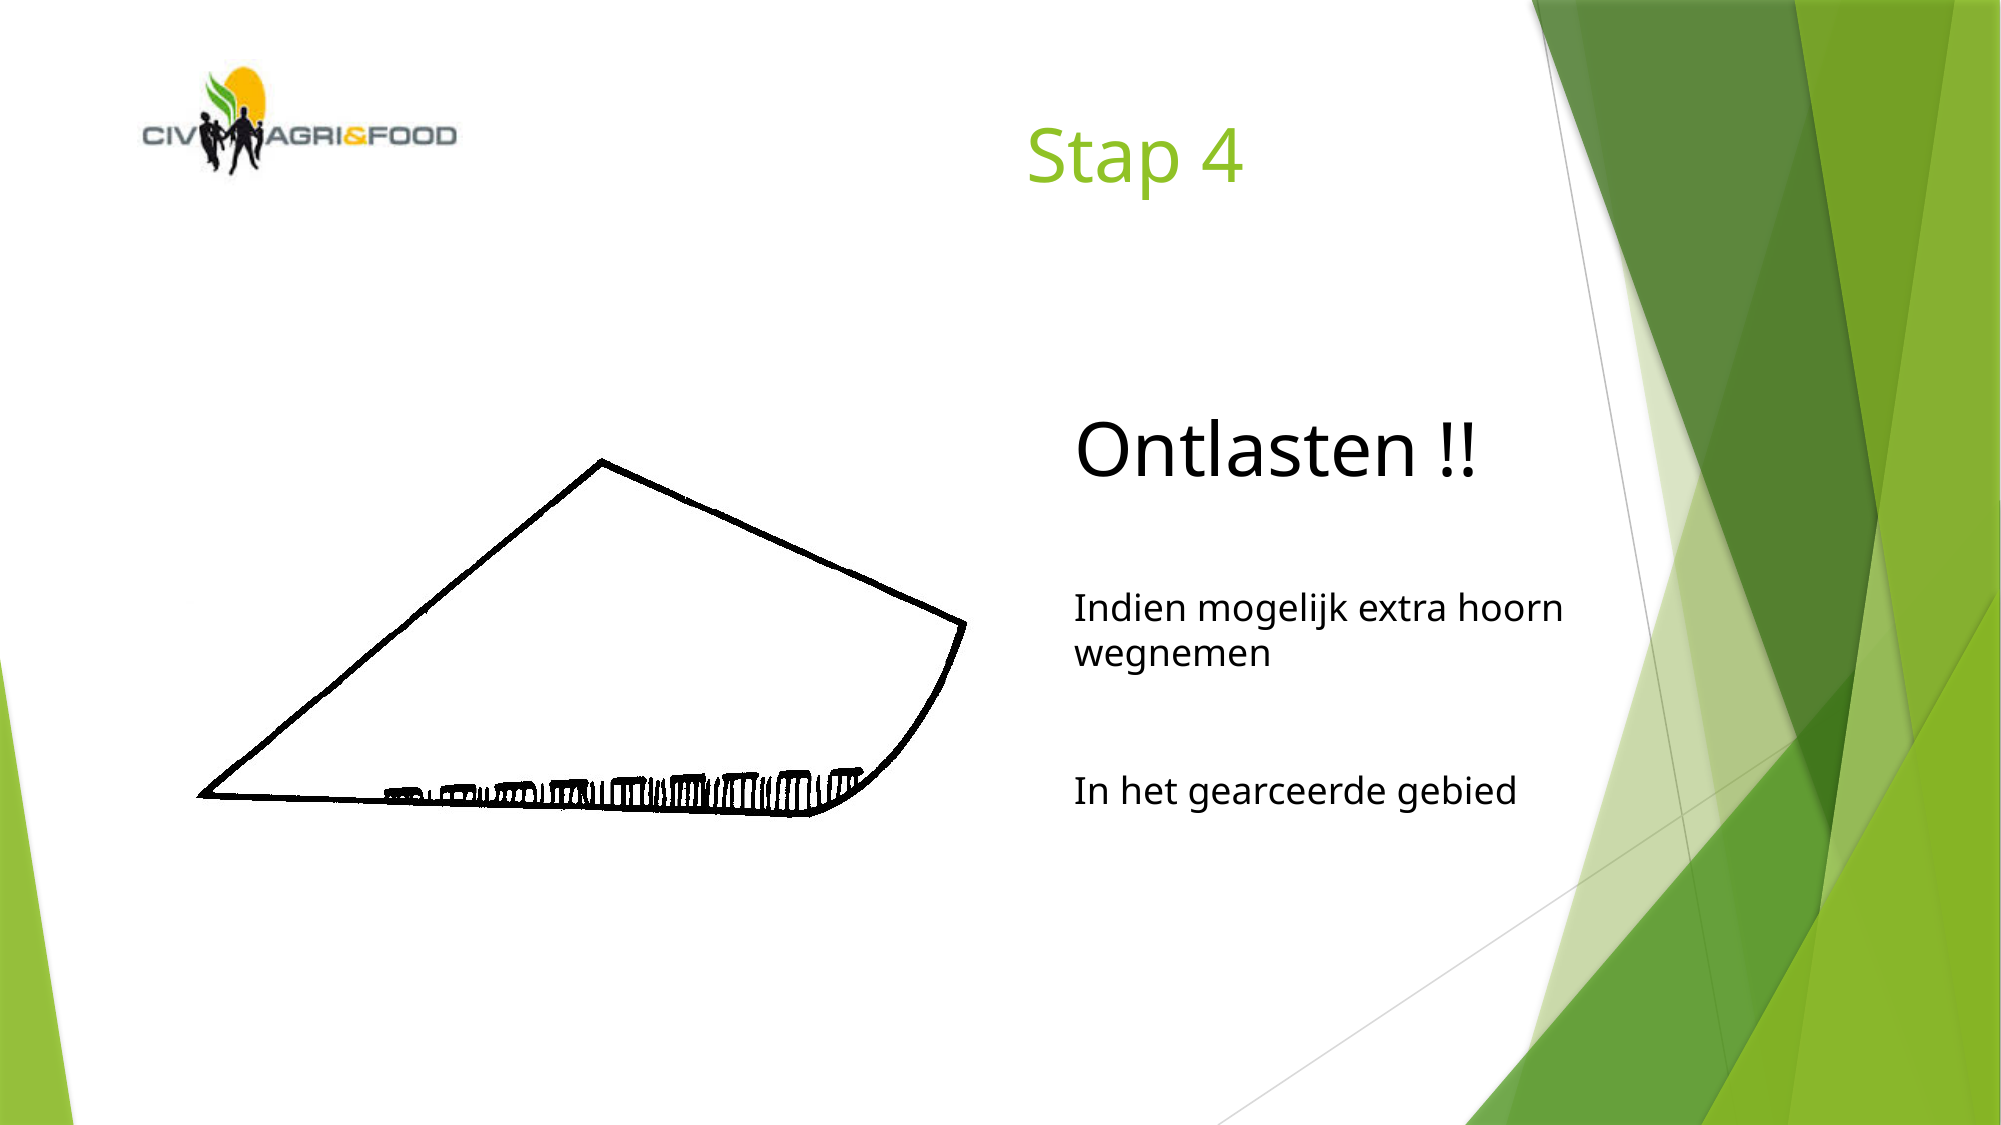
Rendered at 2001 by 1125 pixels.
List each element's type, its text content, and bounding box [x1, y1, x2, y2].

picture [137, 59, 463, 99]
title Stap 4 [111, 99, 1522, 317]
text_box In het gearceerde gebied [1059, 759, 1548, 820]
text_box Ontlasten !! [1059, 393, 1522, 499]
text_box Indien mogelijk extra hoorn wegnemen [1059, 576, 1610, 727]
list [74, 379, 1013, 887]
